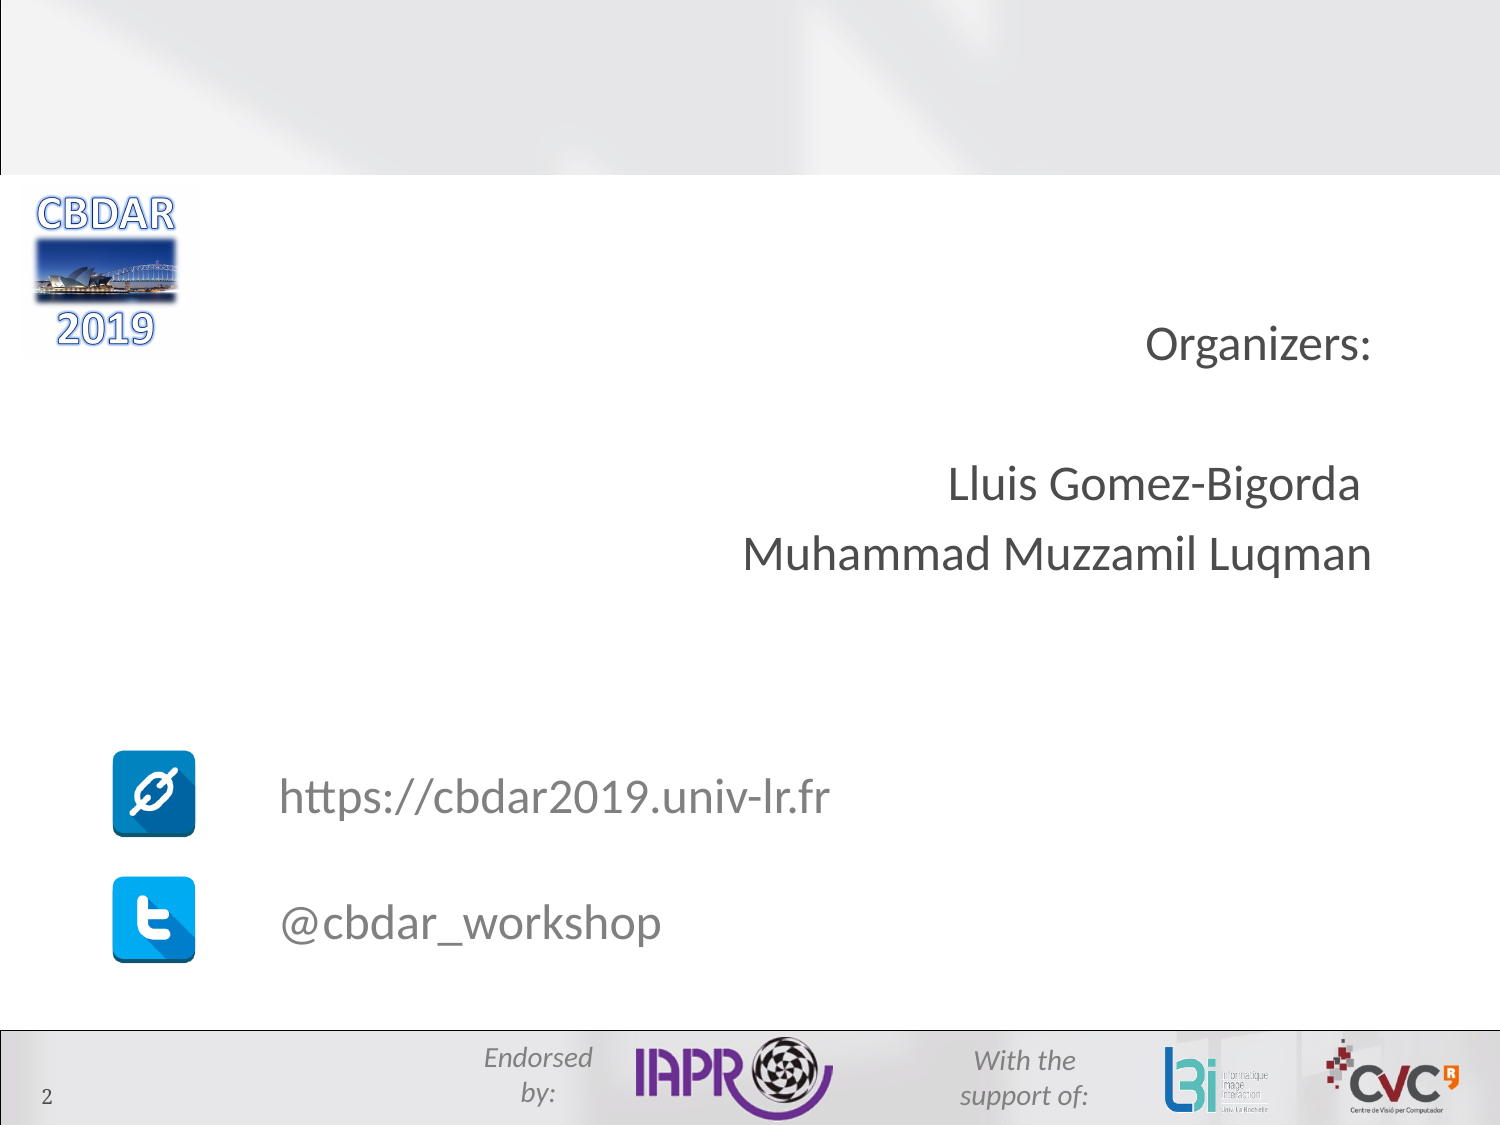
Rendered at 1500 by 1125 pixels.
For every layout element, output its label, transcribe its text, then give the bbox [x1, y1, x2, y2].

picture [109, 749, 199, 838]
picture [0, 0, 1500, 175]
text_box With the support of: [927, 1034, 1123, 1119]
text_box @cbdar_workshop [262, 882, 678, 957]
text_box https://cbdar2019.univ-lr.fr [264, 755, 846, 831]
picture [109, 875, 199, 965]
text_box Organizers: Lluis Gomez-Bigorda Muhammad Muzzamil Luqman [386, 302, 1388, 588]
text_box Endorsed by: [461, 1031, 616, 1117]
picture [20, 184, 198, 358]
slide_number 2 [40, 1083, 354, 1125]
picture [0, 1030, 1500, 1125]
